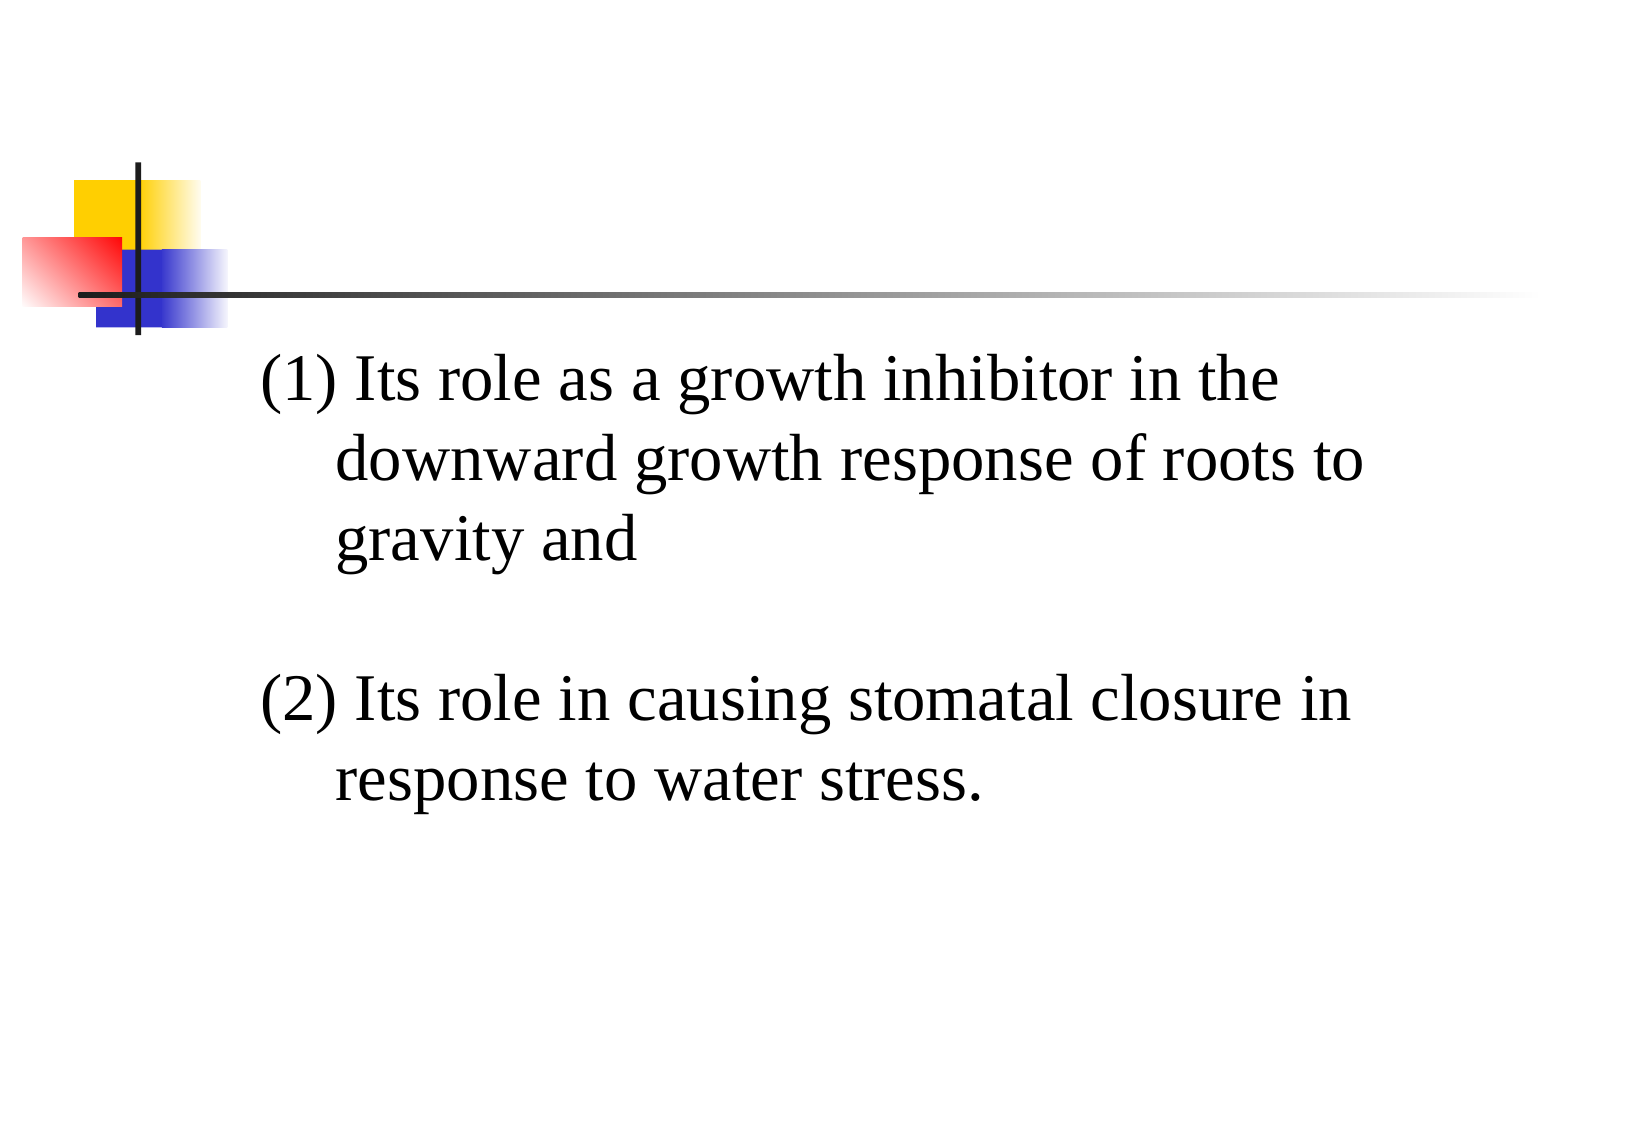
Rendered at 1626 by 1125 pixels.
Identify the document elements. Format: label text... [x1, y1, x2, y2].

text_box (1) Its role as a growth inhibitor in the downward growth response of roots to gravity and (2) Its role in causing stomatal closure in response to water stress. [245, 326, 1472, 821]
